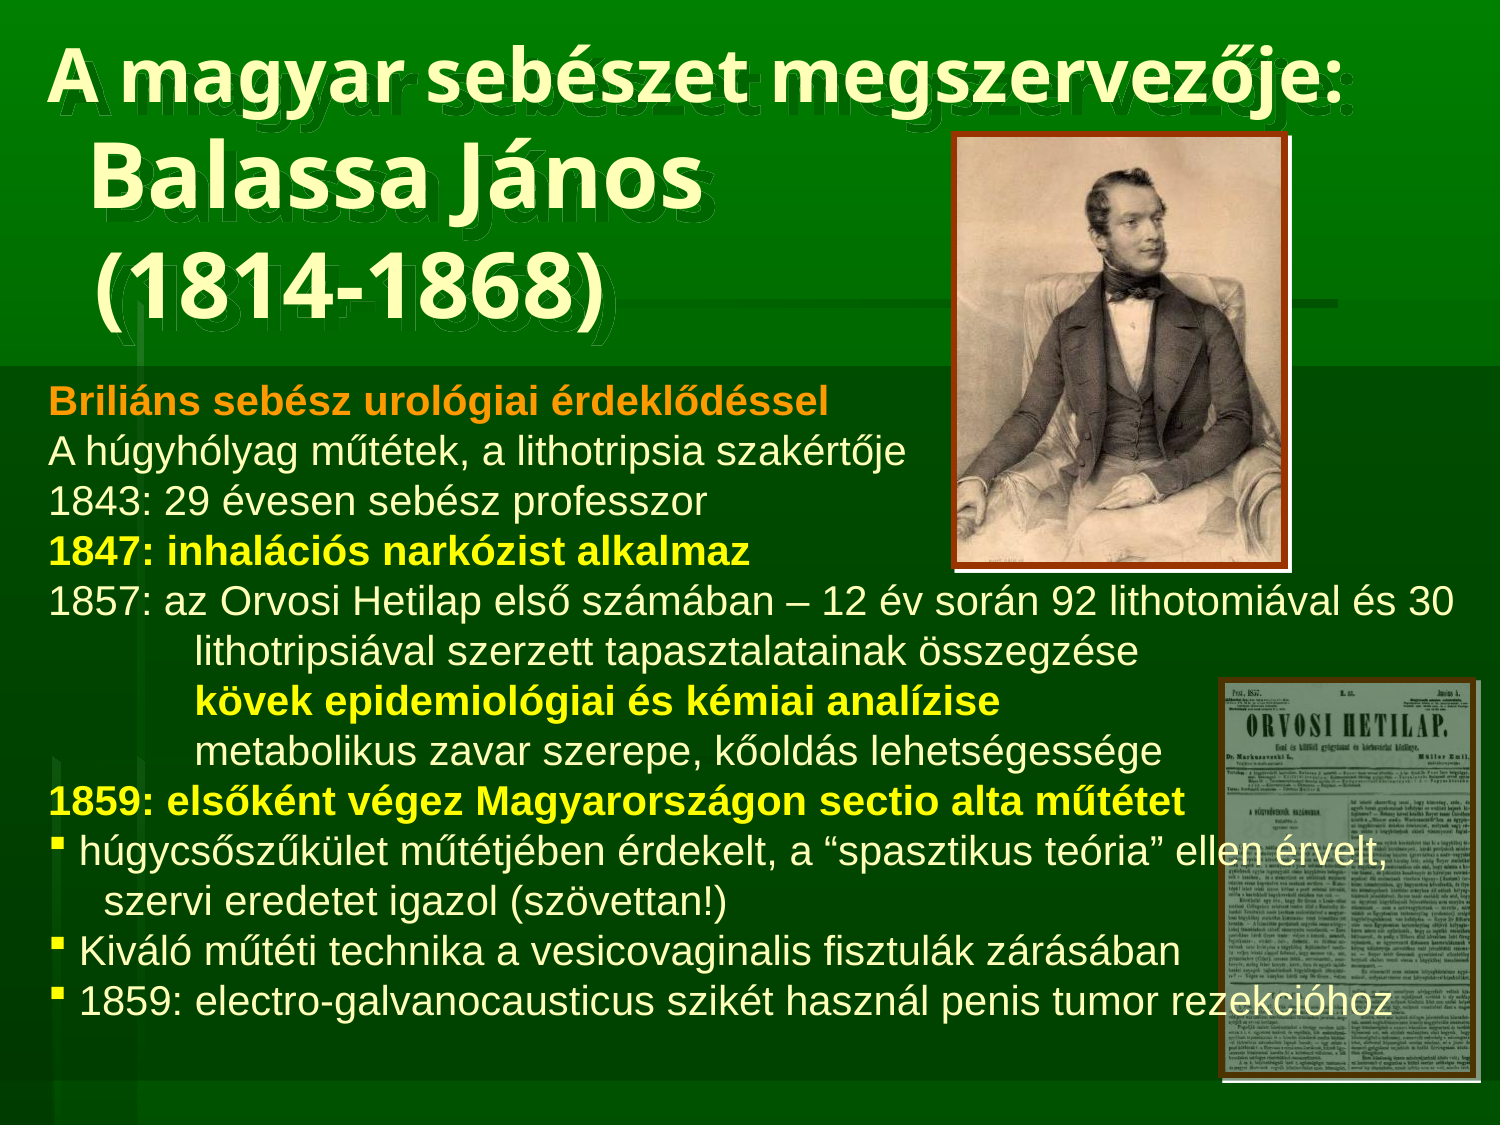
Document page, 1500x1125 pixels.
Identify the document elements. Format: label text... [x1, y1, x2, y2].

title A magyar sebészet megszervezője: Balassa János (1814-1868) [32, 32, 1500, 333]
picture [957, 137, 1282, 563]
list Briliáns sebész urológiai érdeklődéssel A húgyhólyag műtétek, a lithotripsia szakértője 1843: 29 évesen sebész professzor 1847: inhalációs narkózist alkalmaz 1857: az Orvosi Hetilap első számában – 12 év során 92 lithotomiával és 30 lithotripsiával szerzett tapasztalatainak összegzése kövek epidemiológiai és kémiai analízise metabolikus zavar szerepe, kőoldás lehetségessége 1859: elsőként végez Magyarországon sectio alta műtétet húgycsőszűkület műtétjében érdekelt, a “spasztikus teória” ellen érvelt, szervi eredetet igazol (szövettan!) Kiváló műtéti technika a vesicovaginalis fisztulák zárásában 1859: electro-galvanocausticus szikét használ penis tumor rezekcióhoz [0, 366, 1500, 1081]
picture [1224, 682, 1470, 1073]
